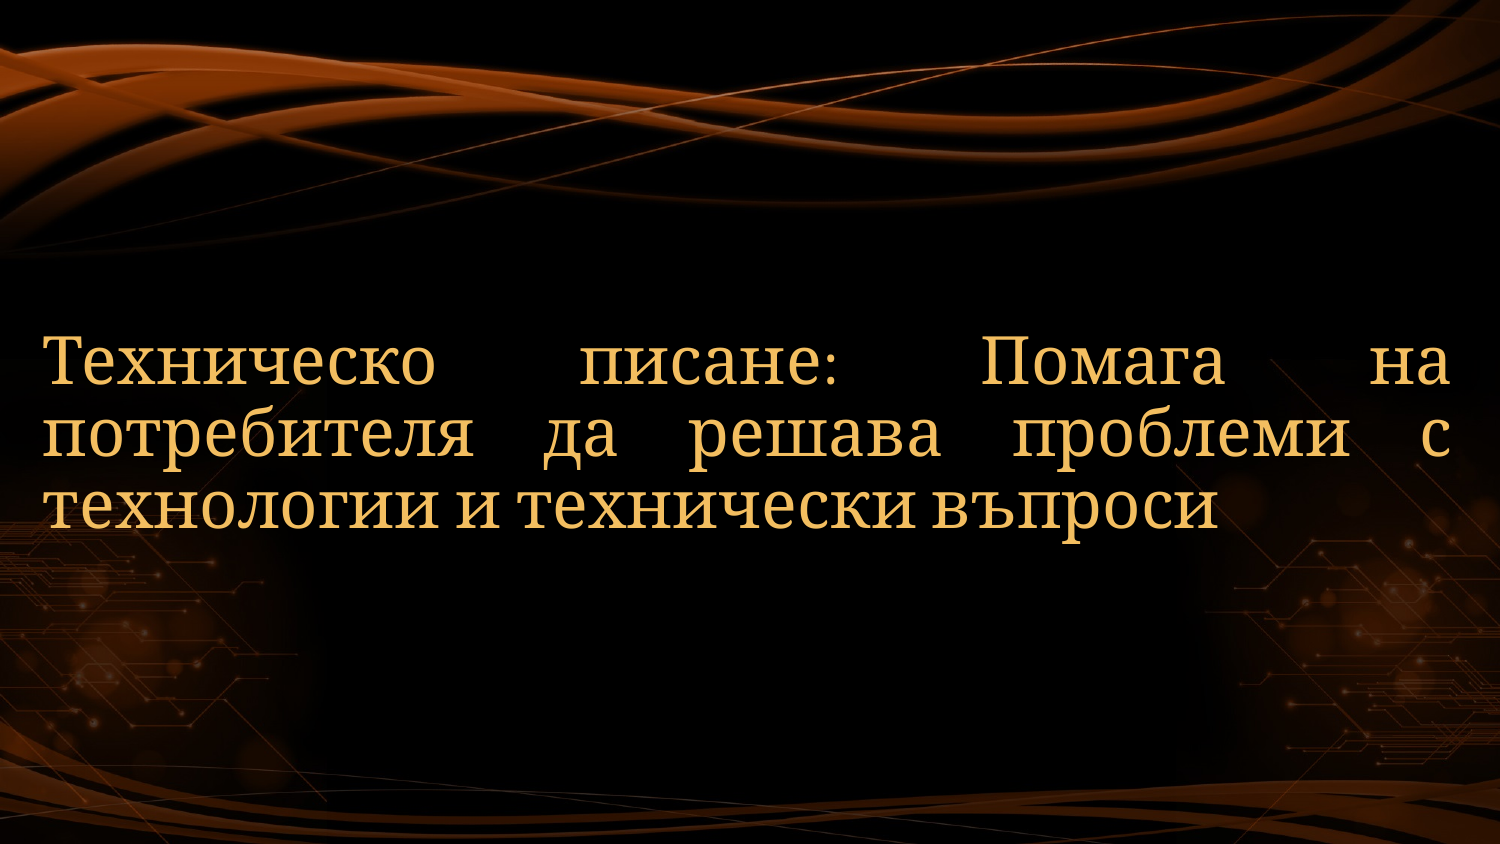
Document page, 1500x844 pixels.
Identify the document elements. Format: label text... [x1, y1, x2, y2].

title Техническо писане: Помага на потребителя да решава проблеми с технологии и технически въпроси [29, 227, 1467, 642]
picture [0, 0, 1500, 844]
